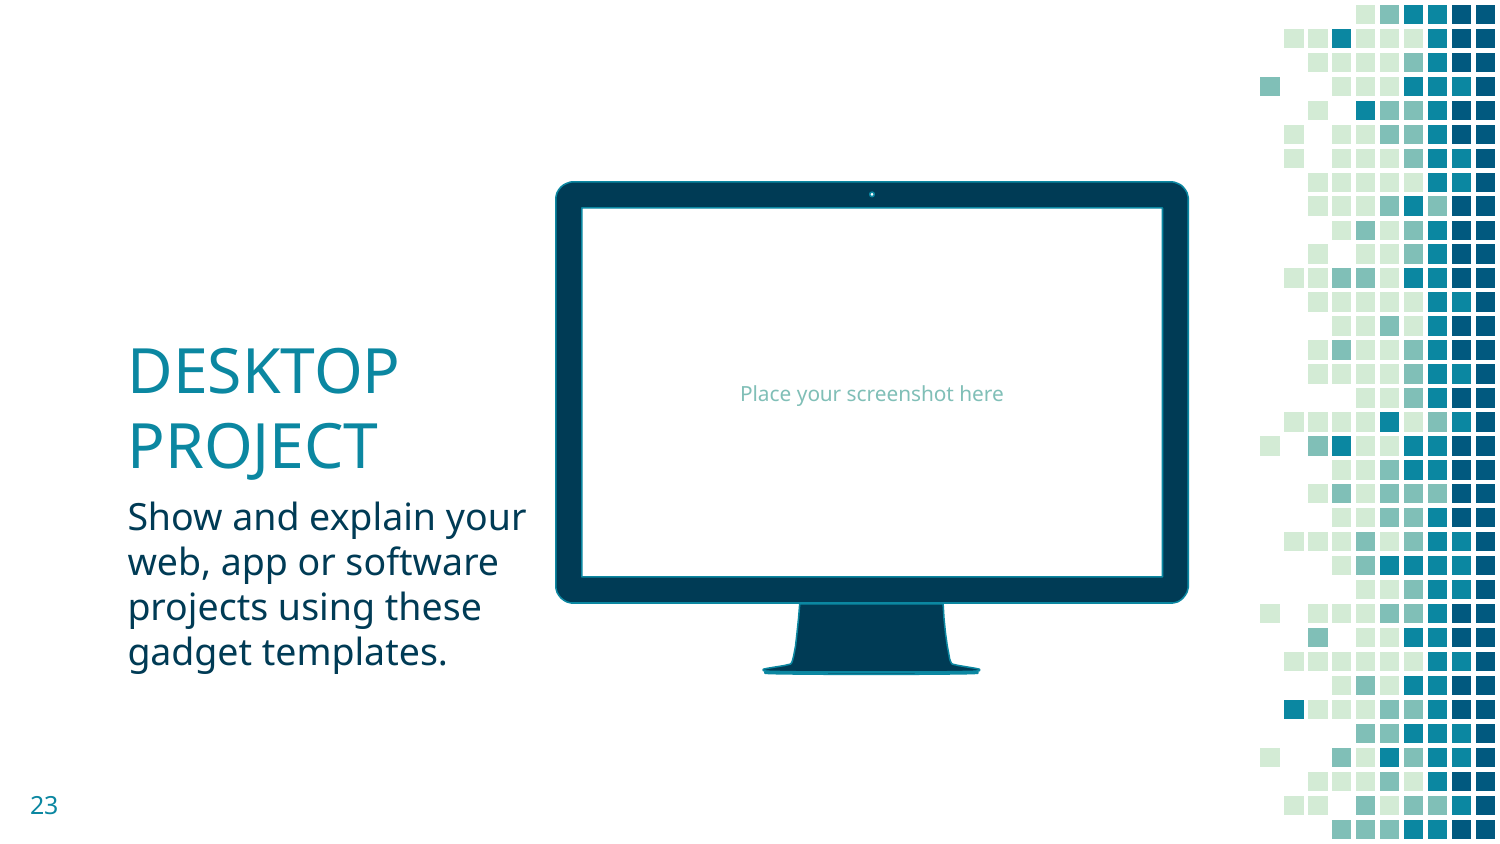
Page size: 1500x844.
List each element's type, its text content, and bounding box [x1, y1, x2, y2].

list DESKTOP PROJECT Show and explain your web, app or software projects using these gadget templates. [112, 137, 564, 689]
slide_number ‹#› [15, 774, 105, 839]
text_box [564, 181, 1189, 675]
text_box Place your screenshot here [582, 208, 1162, 579]
